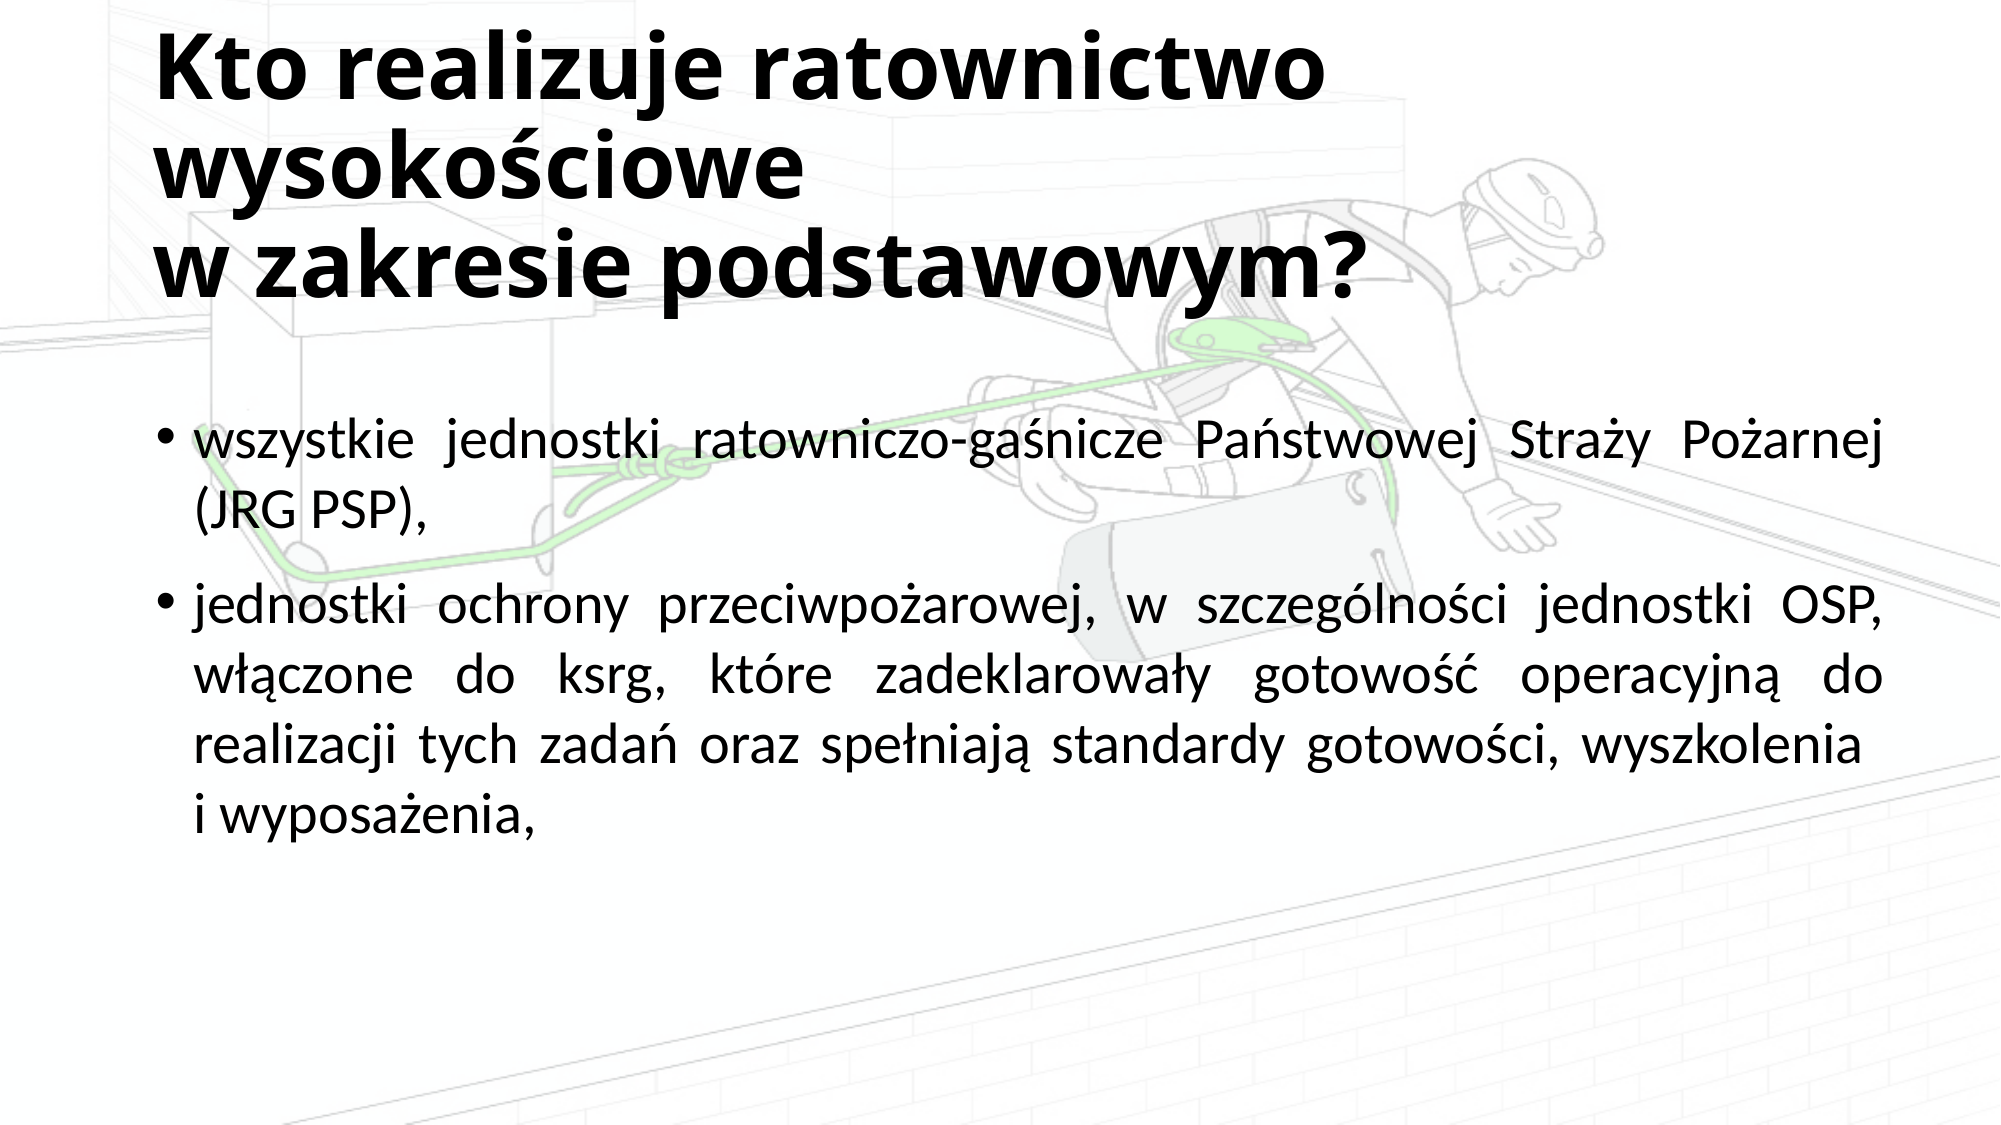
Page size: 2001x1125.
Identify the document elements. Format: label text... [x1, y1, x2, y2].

list wszystkie jednostki ratowniczo-gaśnicze Państwowej Straży Pożarnej (JRG PSP), jednostki ochrony przeciwpożarowej, w szczególności jednostki OSP, włączone do ksrg, które zadeklarowały gotowość operacyjną do realizacji tych zadań oraz spełniają standardy gotowości, wyszkolenia i wyposażenia, [140, 393, 1900, 872]
title Kto realizuje ratownictwo wysokościowe w zakresie podstawowym? [137, 59, 1863, 278]
